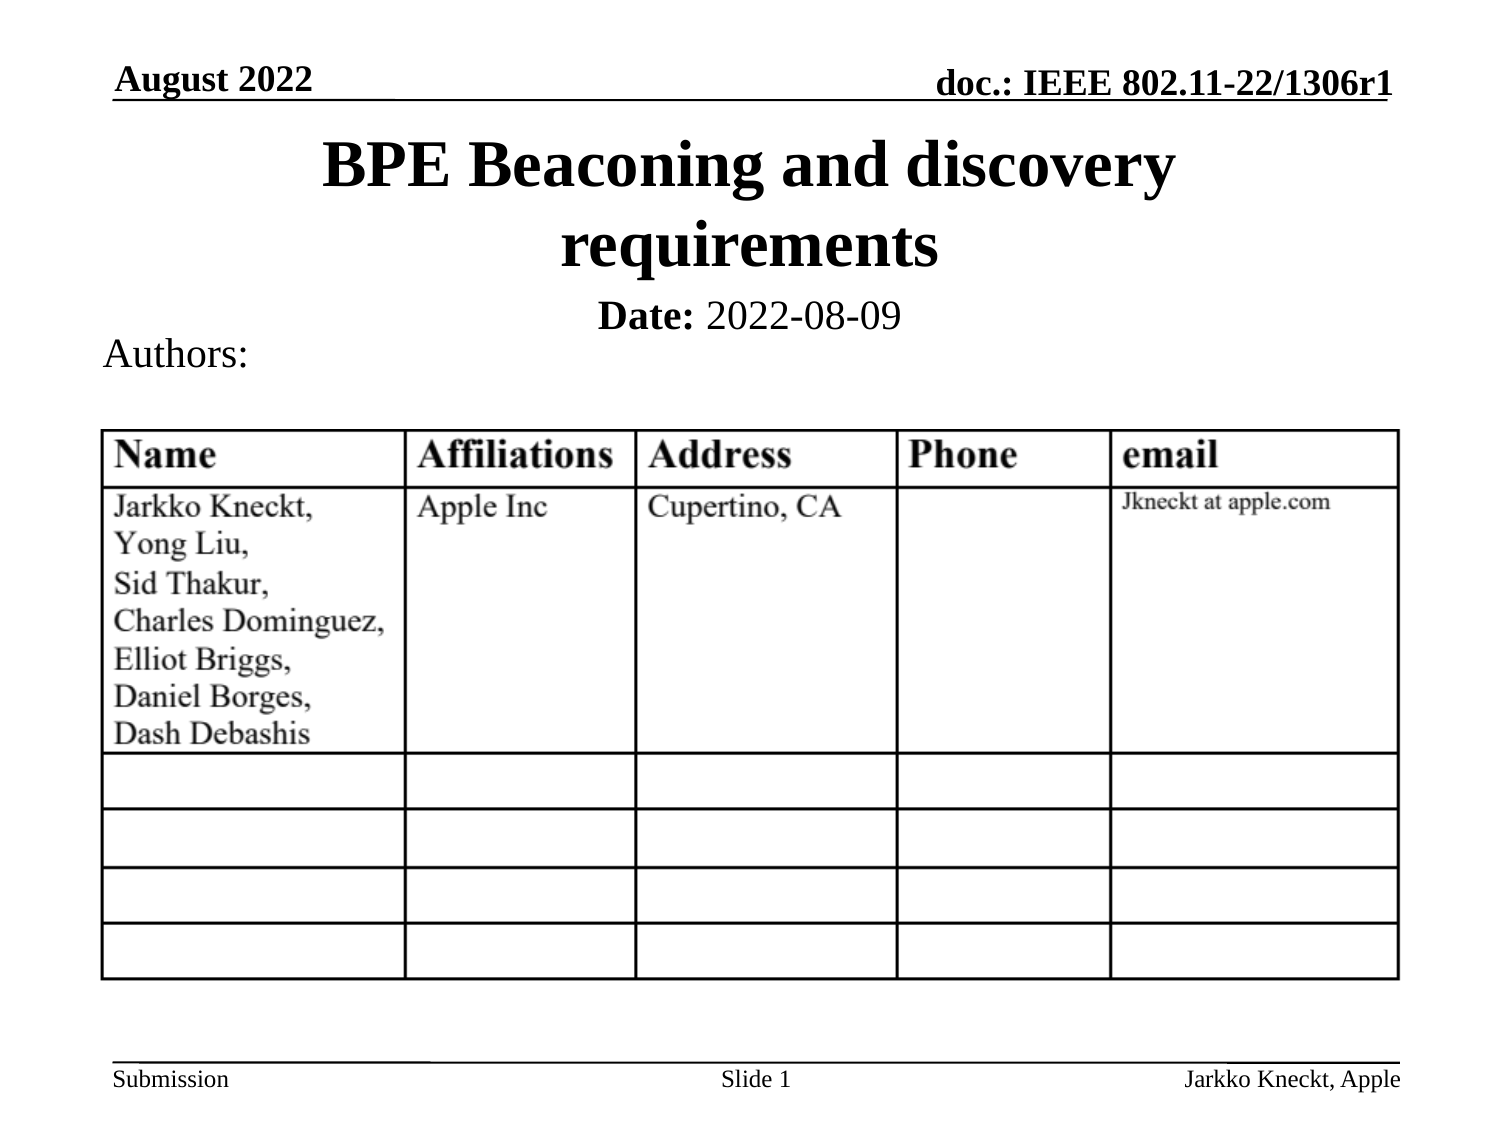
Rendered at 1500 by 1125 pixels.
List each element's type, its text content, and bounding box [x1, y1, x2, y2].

list Date: 2022-08-09 [112, 280, 1388, 347]
title BPE Beaconing and discovery requirements [112, 112, 1388, 280]
slide_number Slide 1 [712, 1061, 800, 1123]
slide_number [114, 54, 493, 100]
footer Jarkko Kneckt, Apple [902, 1061, 1402, 1093]
text_box Authors: [87, 318, 325, 381]
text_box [87, 428, 1426, 1026]
